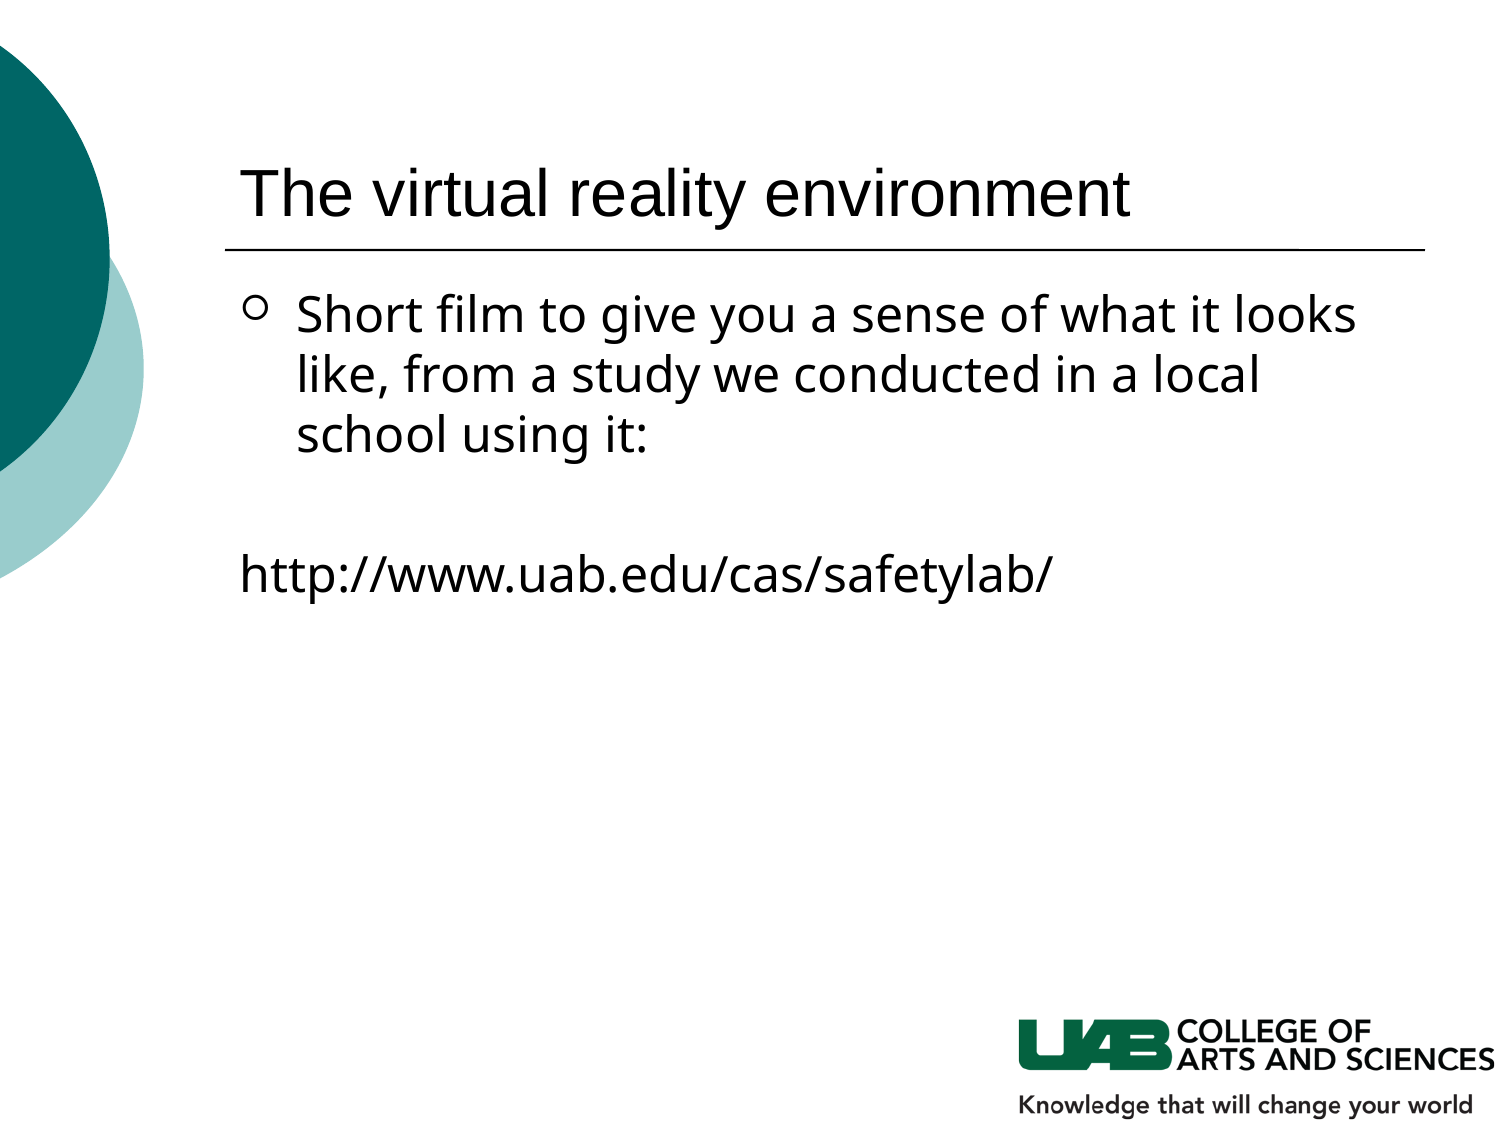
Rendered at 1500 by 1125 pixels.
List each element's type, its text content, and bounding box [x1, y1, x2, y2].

picture [1012, 1013, 1500, 1125]
list Short film to give you a sense of what it looks like, from a study we conducted in a local school using it: http://www.uab.edu/cas/safetylab/ [224, 275, 1425, 975]
title The virtual reality environment [224, 49, 1425, 237]
